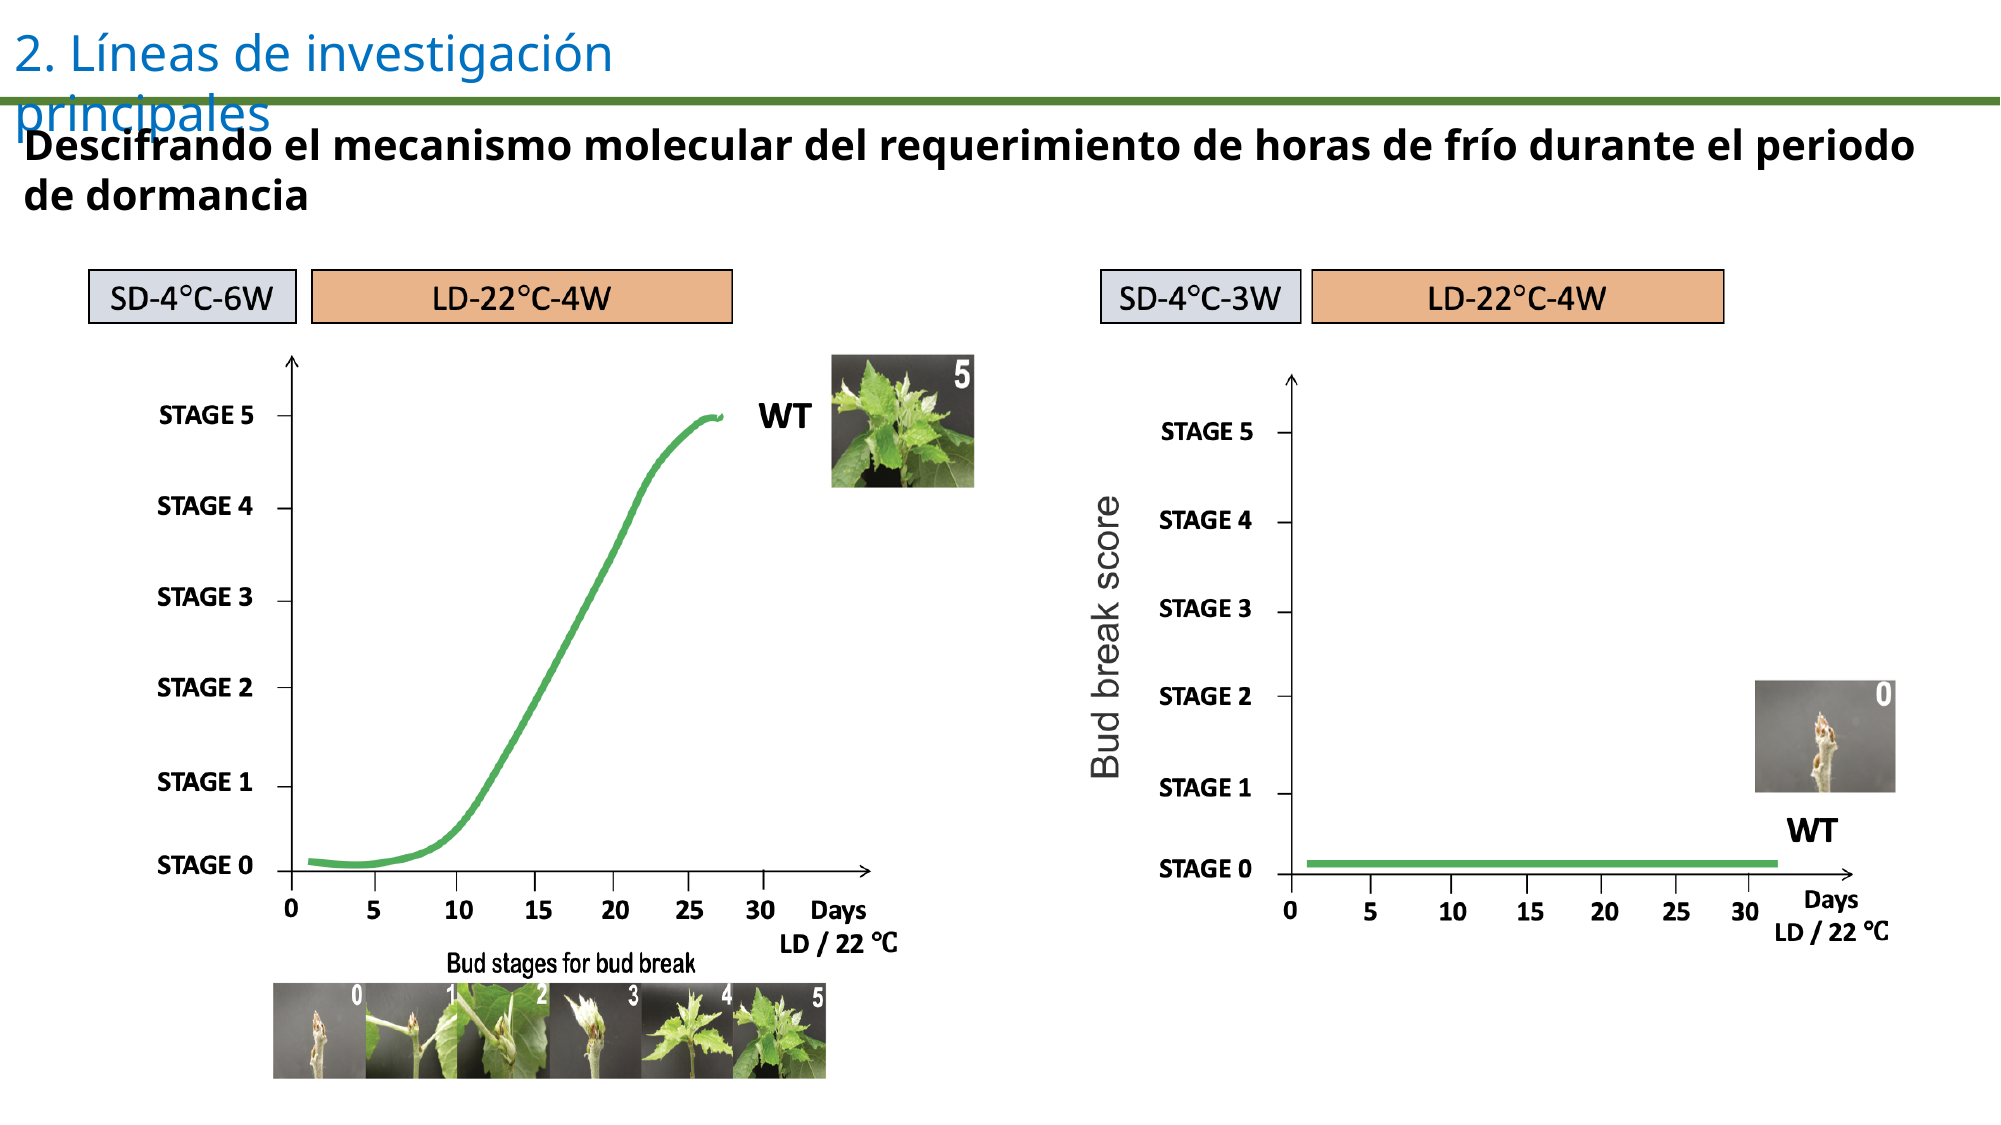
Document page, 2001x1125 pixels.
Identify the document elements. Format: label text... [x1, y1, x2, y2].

text_box 2. Líneas de investigación principales [0, 14, 868, 150]
text_box Descifrando el mecanismo molecular del requerimiento de horas de frío durante el periodo de dormancia [8, 111, 1945, 227]
picture [67, 249, 1957, 1092]
text_box [868, 96, 2000, 106]
